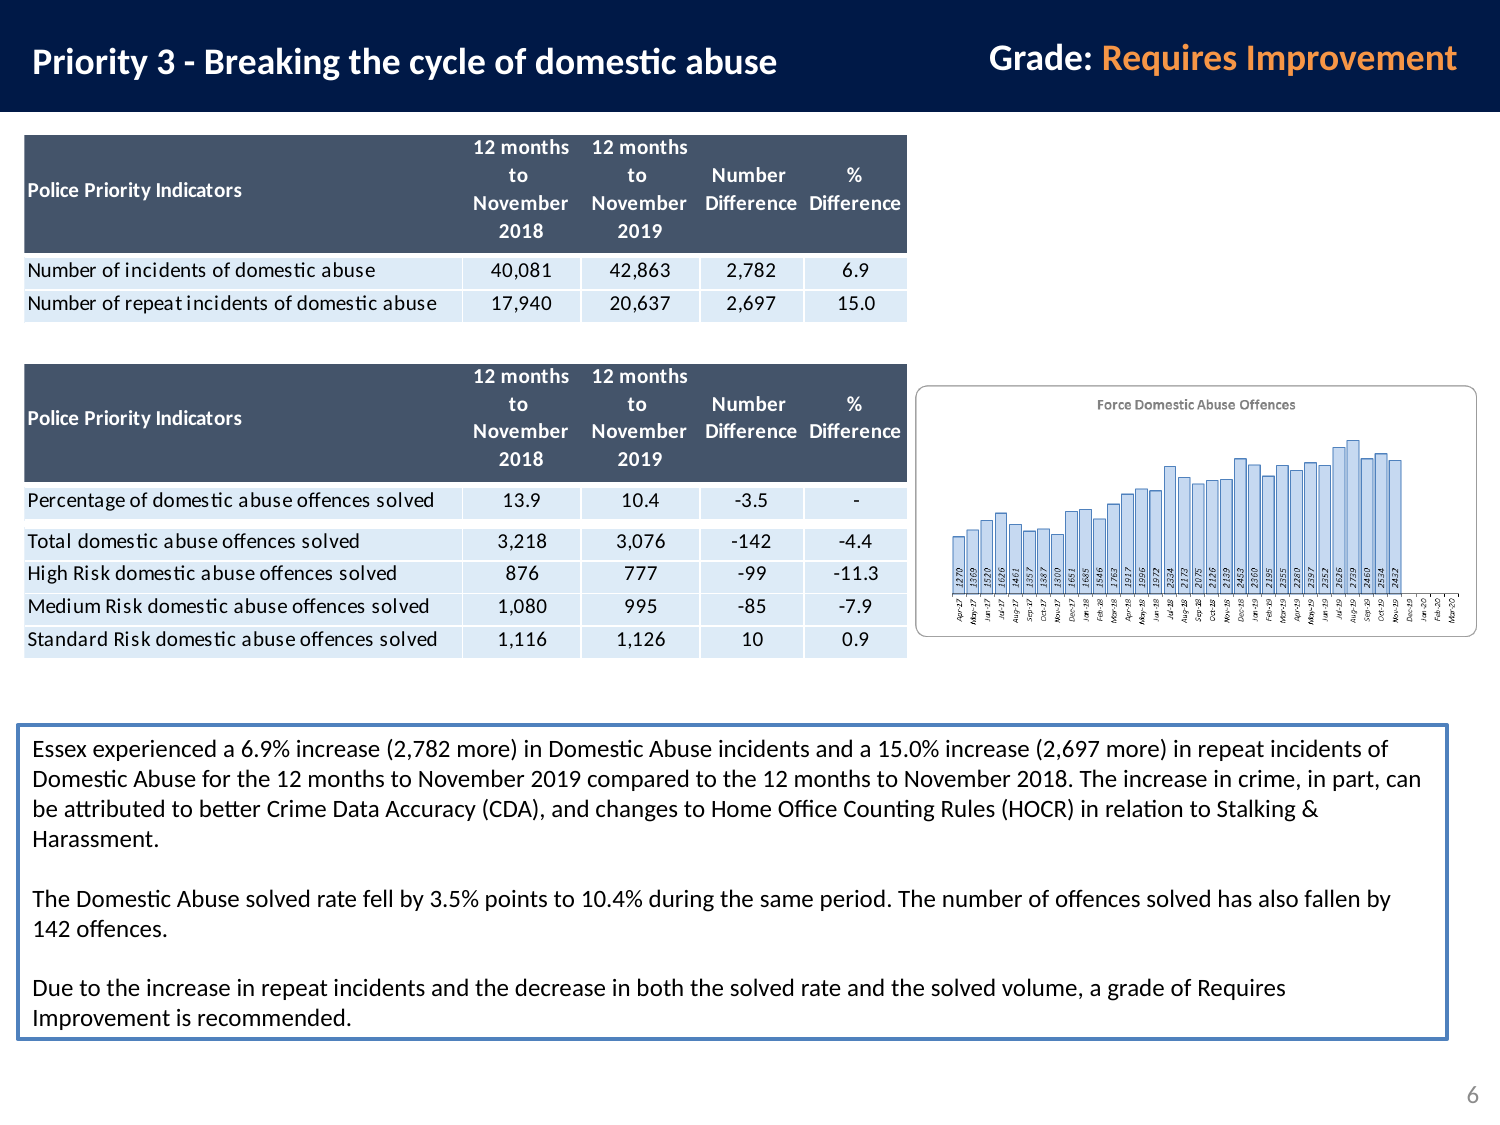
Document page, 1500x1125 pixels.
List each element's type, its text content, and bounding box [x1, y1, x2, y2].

text_box [0, 0, 1500, 114]
text_box Grade: Requires Improvement [974, 25, 1477, 86]
text_box Essex experienced a 6.9% increase (2,782 more) in Domestic Abuse incidents and a 15.0% increase (2,697 more) in repeat incidents of Domestic Abuse for the 12 months to November 2019 compared to the 12 months to November 2018. The increase in crime, in part, can be attributed to better Crime Data Accuracy (CDA), and changes to Home Office Counting Rules (HOCR) in relation to Stalking & Harassment. The Domestic Abuse solved rate fell by 3.5% points to 10.4% during the same period. The number of offences solved has also fallen by 142 offences. Due to the increase in repeat incidents and the decrease in both the solved rate and the solved volume, a grade of Requires Improvement is recommended. [16, 723, 1449, 1041]
picture [22, 362, 909, 660]
picture [22, 133, 909, 324]
slide_number 6 [1144, 1063, 1495, 1123]
picture [915, 385, 1477, 637]
text_box Priority 3 - Breaking the cycle of domestic abuse [17, 29, 869, 90]
